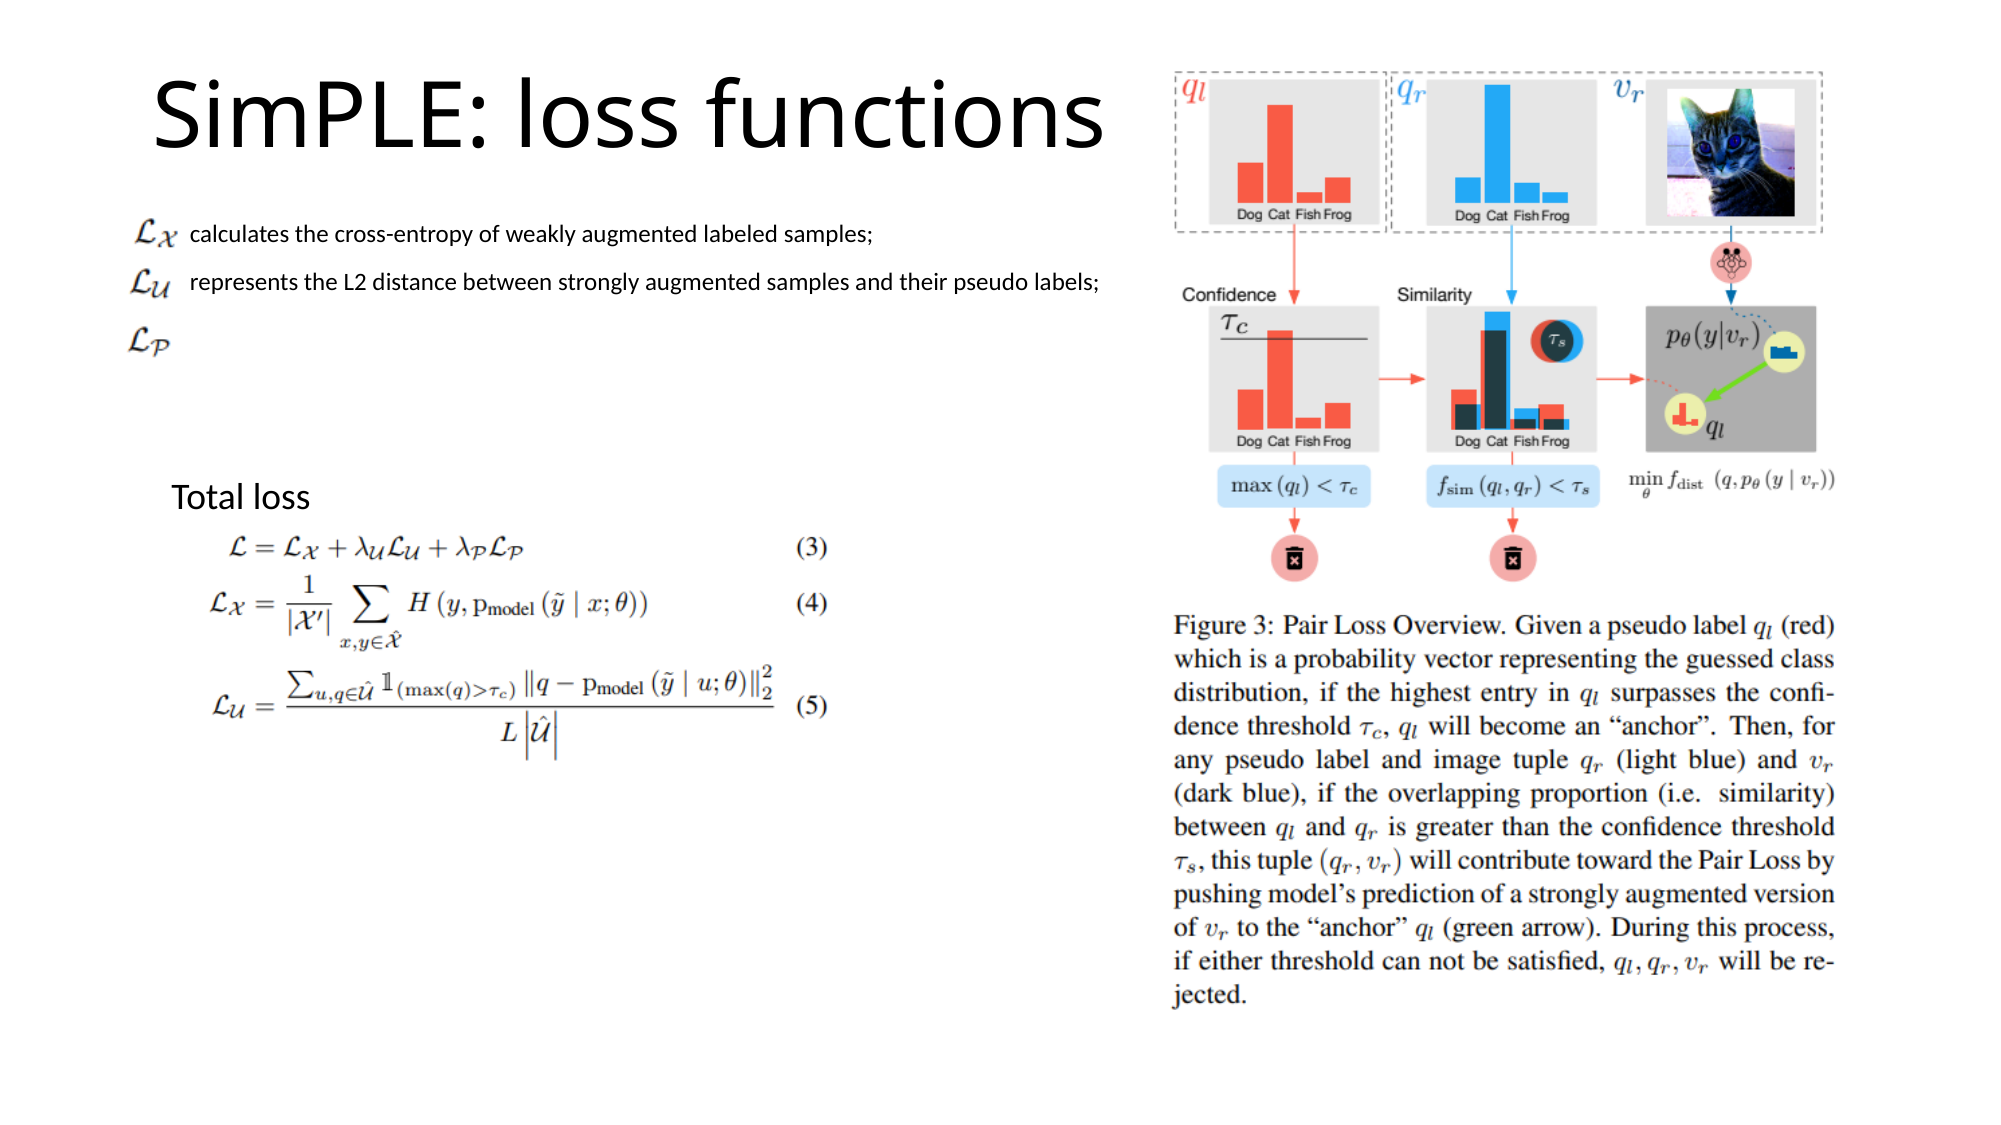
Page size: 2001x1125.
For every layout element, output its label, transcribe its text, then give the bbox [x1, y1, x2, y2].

text_box Total loss [156, 464, 464, 524]
picture [113, 314, 180, 367]
picture [124, 209, 189, 312]
picture [179, 519, 846, 771]
picture [1144, 38, 1866, 1026]
title SimPLE: loss functions [137, 59, 1144, 177]
list calculates the cross-entropy of weakly augmented labeled samples; represents the L2 distance between strongly augmented samples and their pseudo labels; [137, 213, 1144, 1014]
